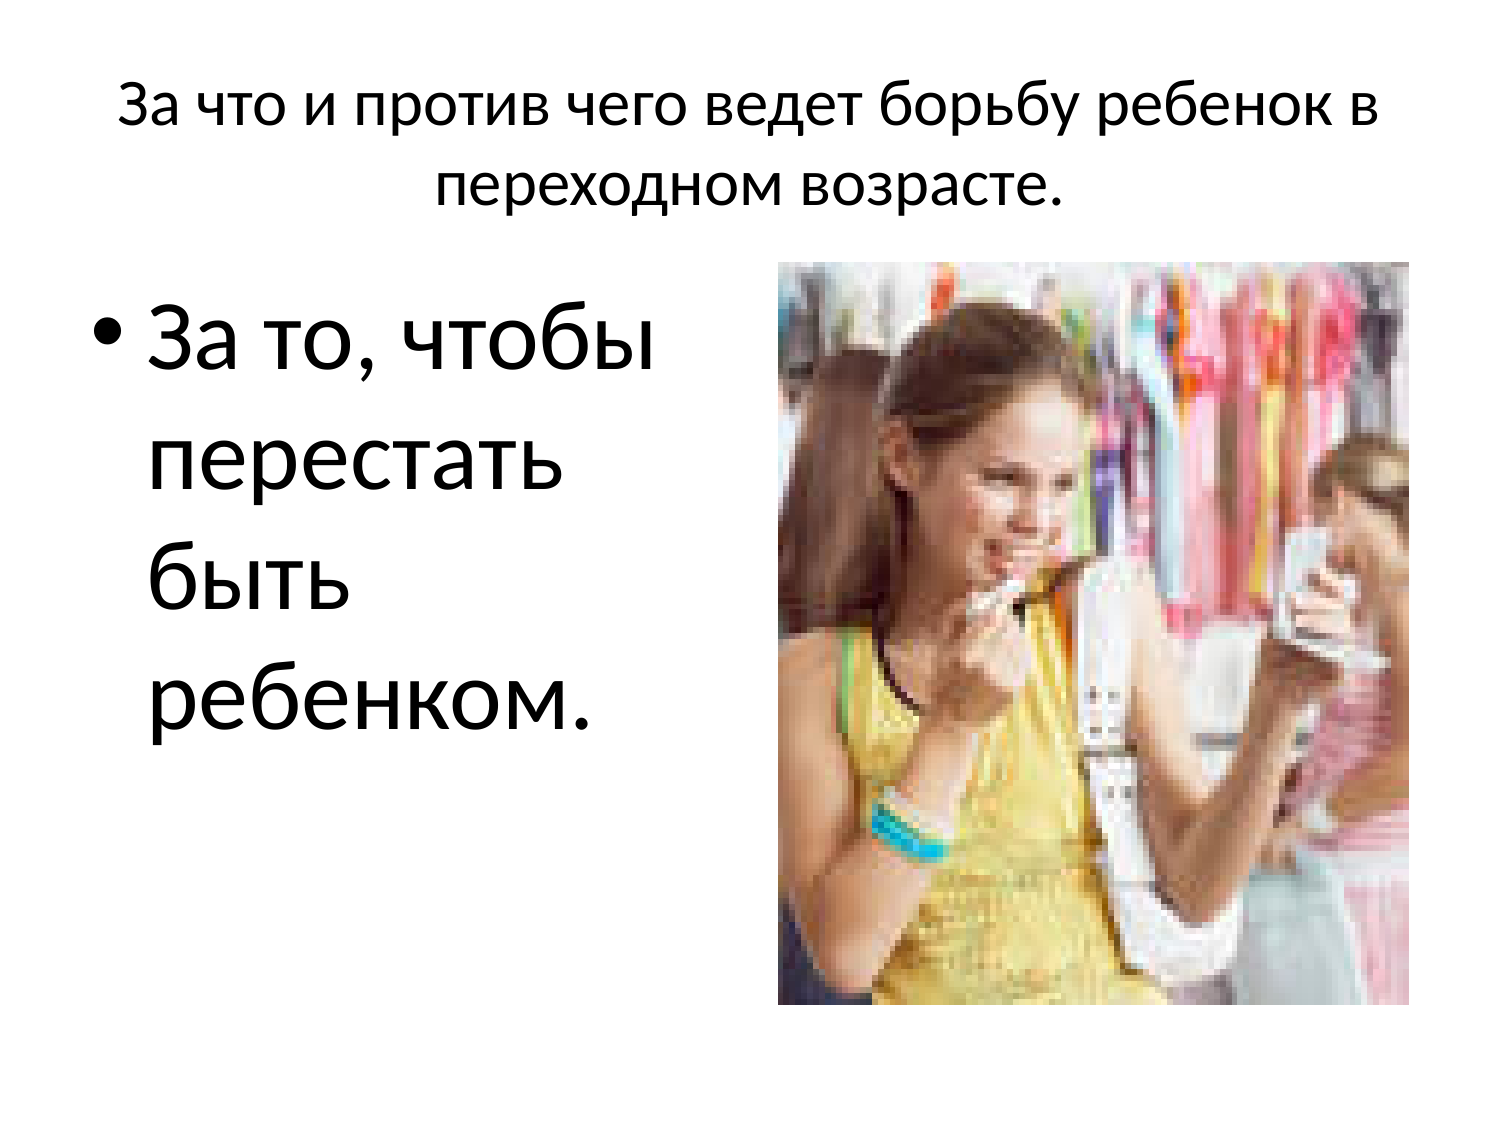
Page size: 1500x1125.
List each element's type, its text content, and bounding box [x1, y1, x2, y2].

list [778, 262, 1410, 1006]
title За что и против чего ведет борьбу ребенок в переходном возрасте. [75, 45, 1425, 233]
list За то, чтобы перестать быть ребенком. [75, 262, 738, 1005]
